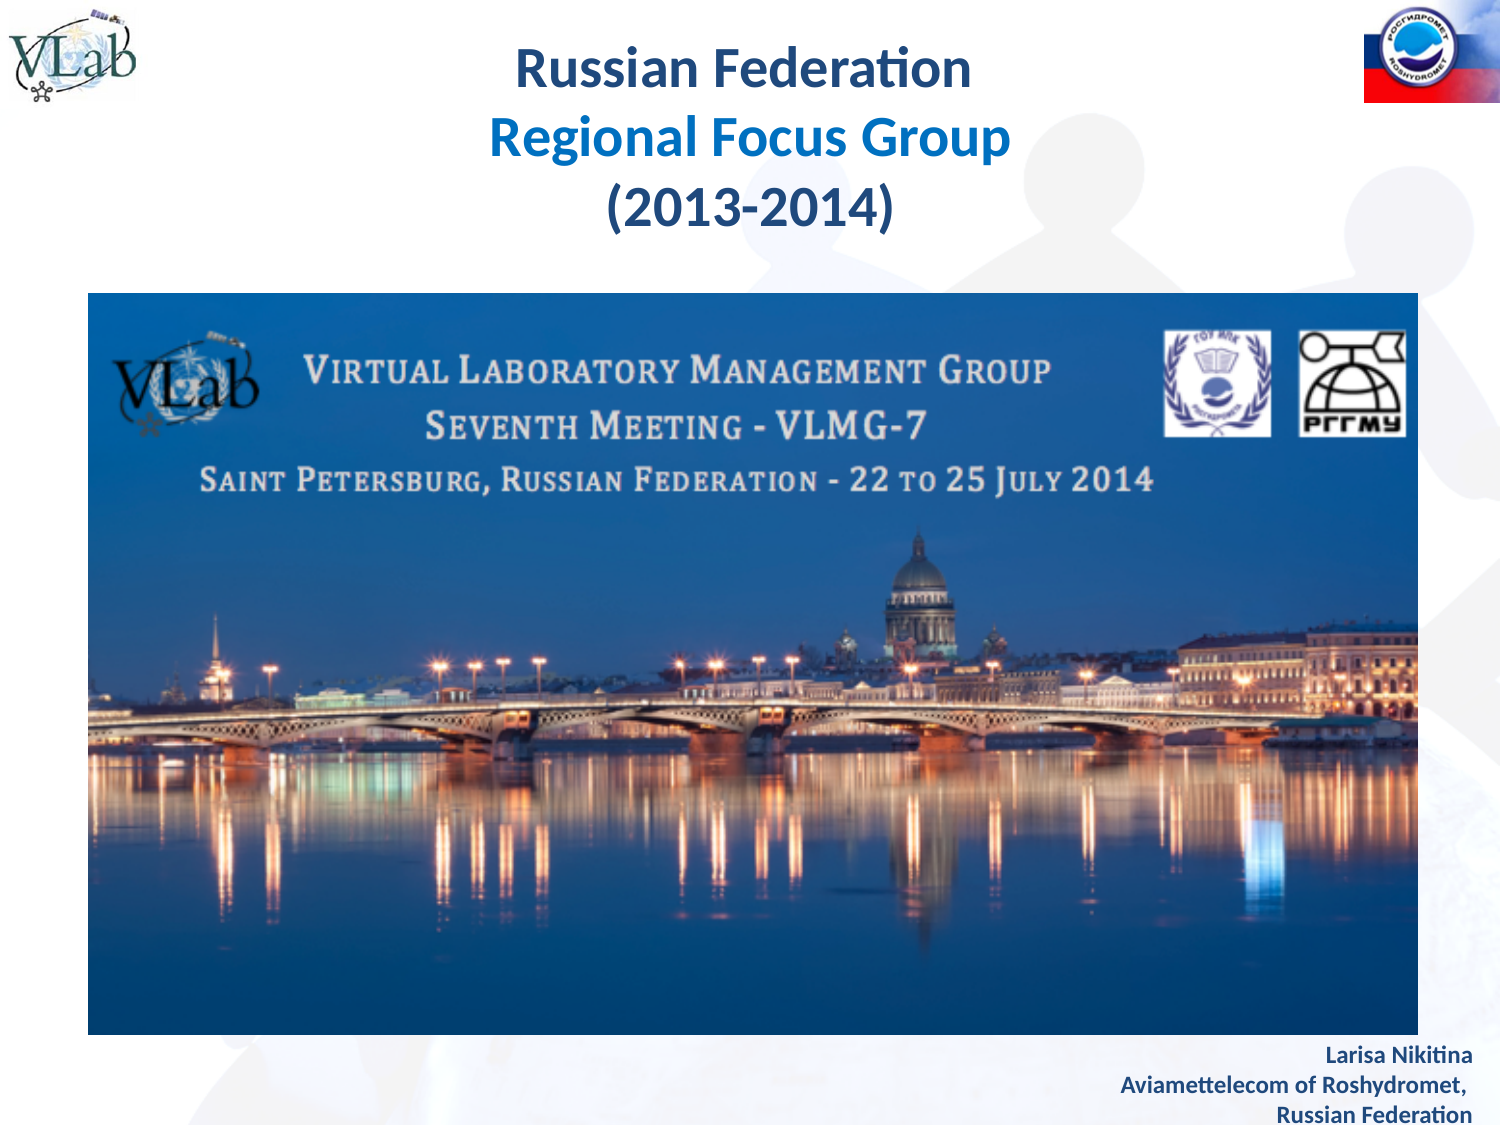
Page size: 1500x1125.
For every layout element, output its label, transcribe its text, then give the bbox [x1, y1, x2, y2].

text_box Larisa Nikitina Aviamettelecom of Roshydromet, Russian Federation [950, 1031, 1489, 1125]
title Russian Federation Regional Focus Group (2013-2014) [0, 0, 1500, 268]
picture [0, 0, 148, 109]
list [88, 293, 1419, 1036]
picture [1363, 0, 1500, 103]
